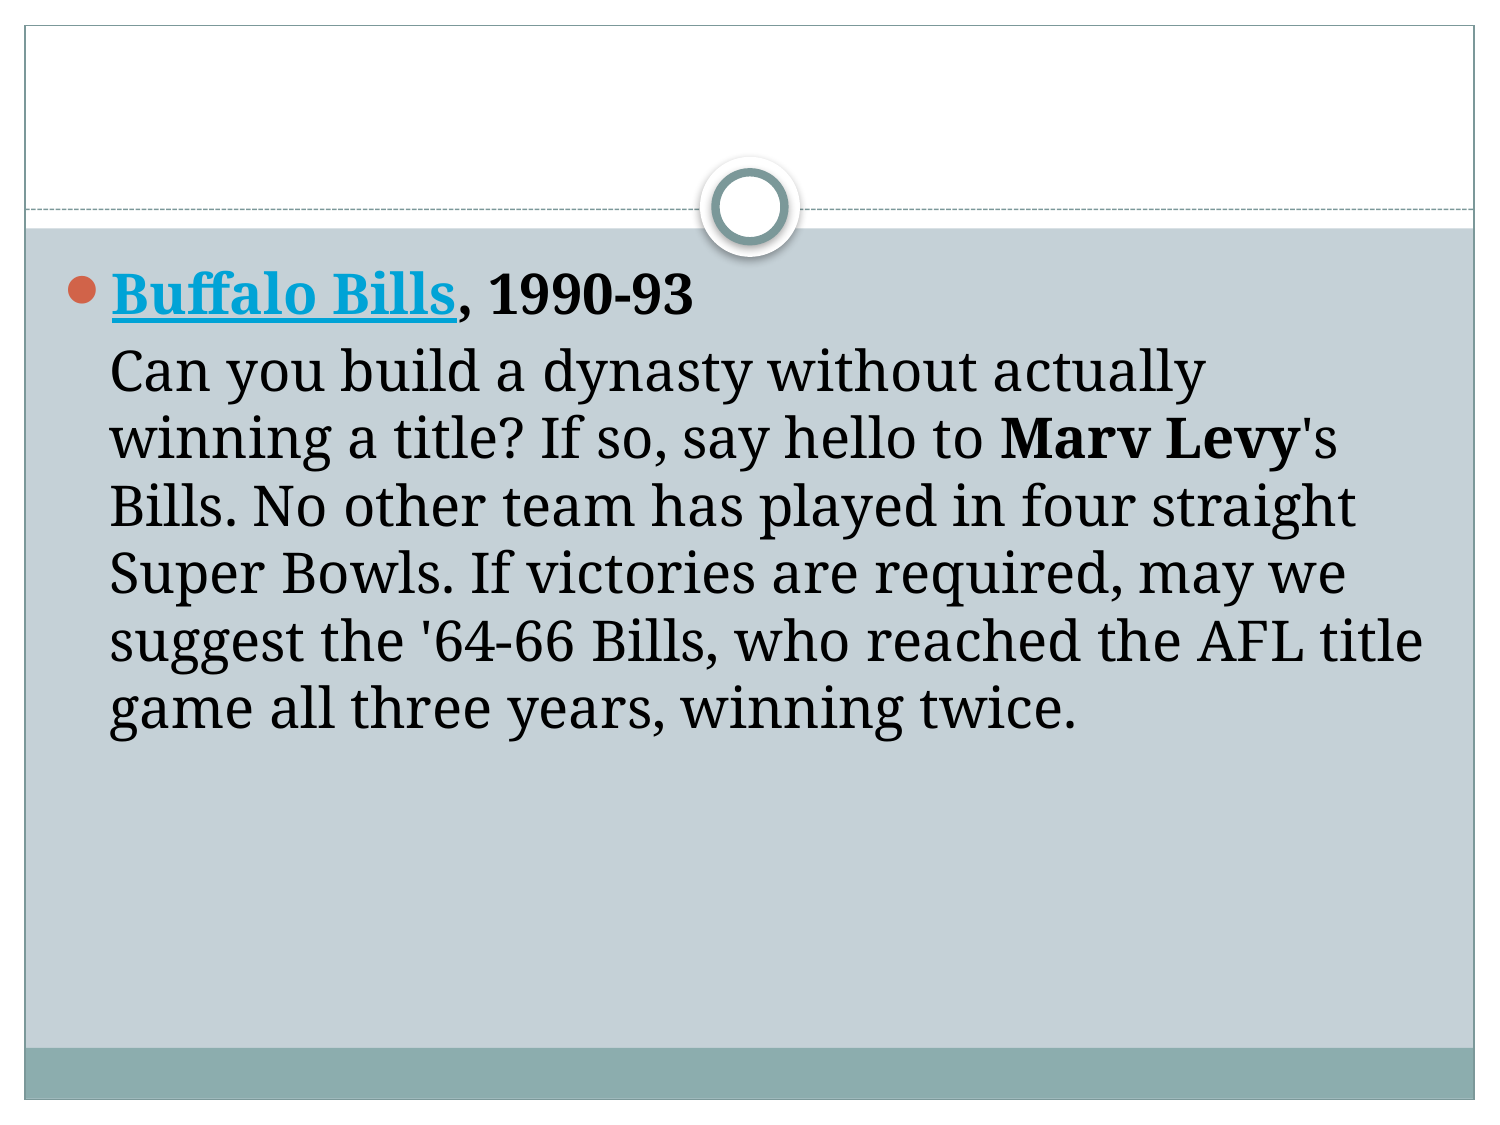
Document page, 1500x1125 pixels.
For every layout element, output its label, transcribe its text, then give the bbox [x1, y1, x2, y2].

list Buffalo Bills, 1990-93 Can you build a dynasty without actually winning a title? If so, say hello to Marv Levy's Bills. No other team has played in four straight Super Bowls. If victories are required, may we suggest the '64-66 Bills, who reached the AFL title game all three years, winning twice. [49, 250, 1445, 1001]
